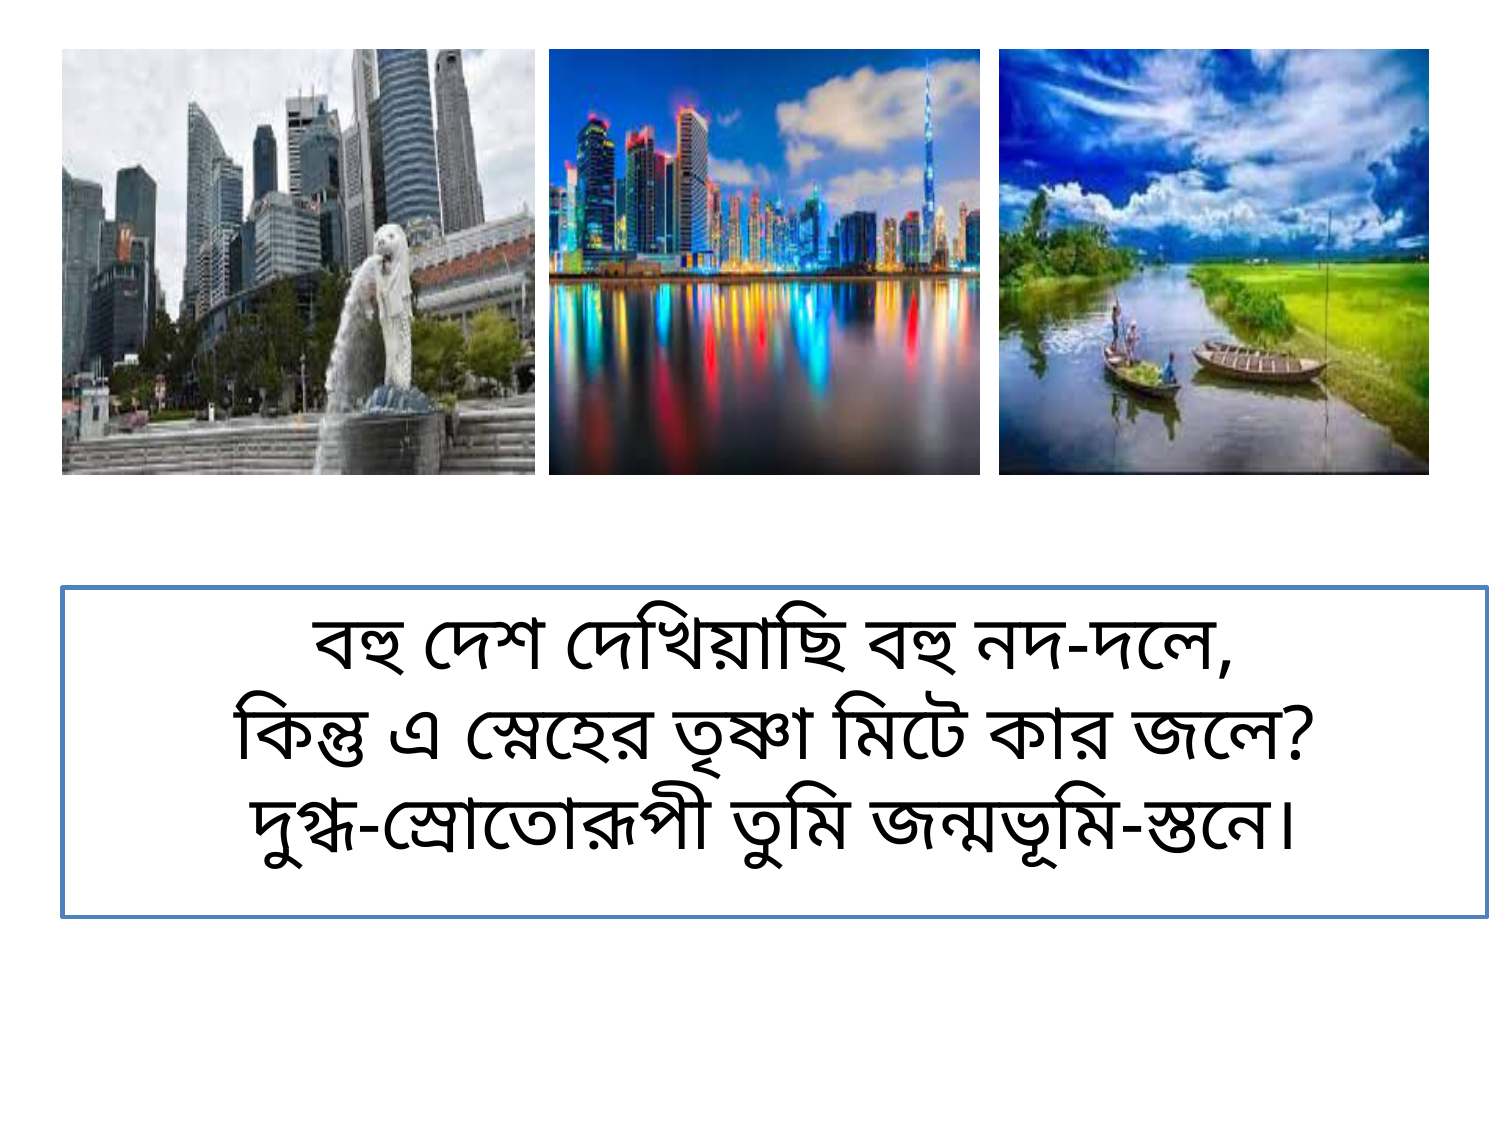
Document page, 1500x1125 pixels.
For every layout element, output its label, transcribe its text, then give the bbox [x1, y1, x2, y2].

text_box বহু দেশ দেখিয়াছি বহু নদ-দলে, কিন্তু এ স্নেহের তৃষ্ণা মিটে কার জলে? দুগ্ধ-স্রোতোরূপী তুমি জন্মভূমি-স্তনে। [60, 585, 1489, 919]
picture [999, 49, 1429, 476]
picture [549, 49, 980, 476]
picture [62, 49, 535, 476]
